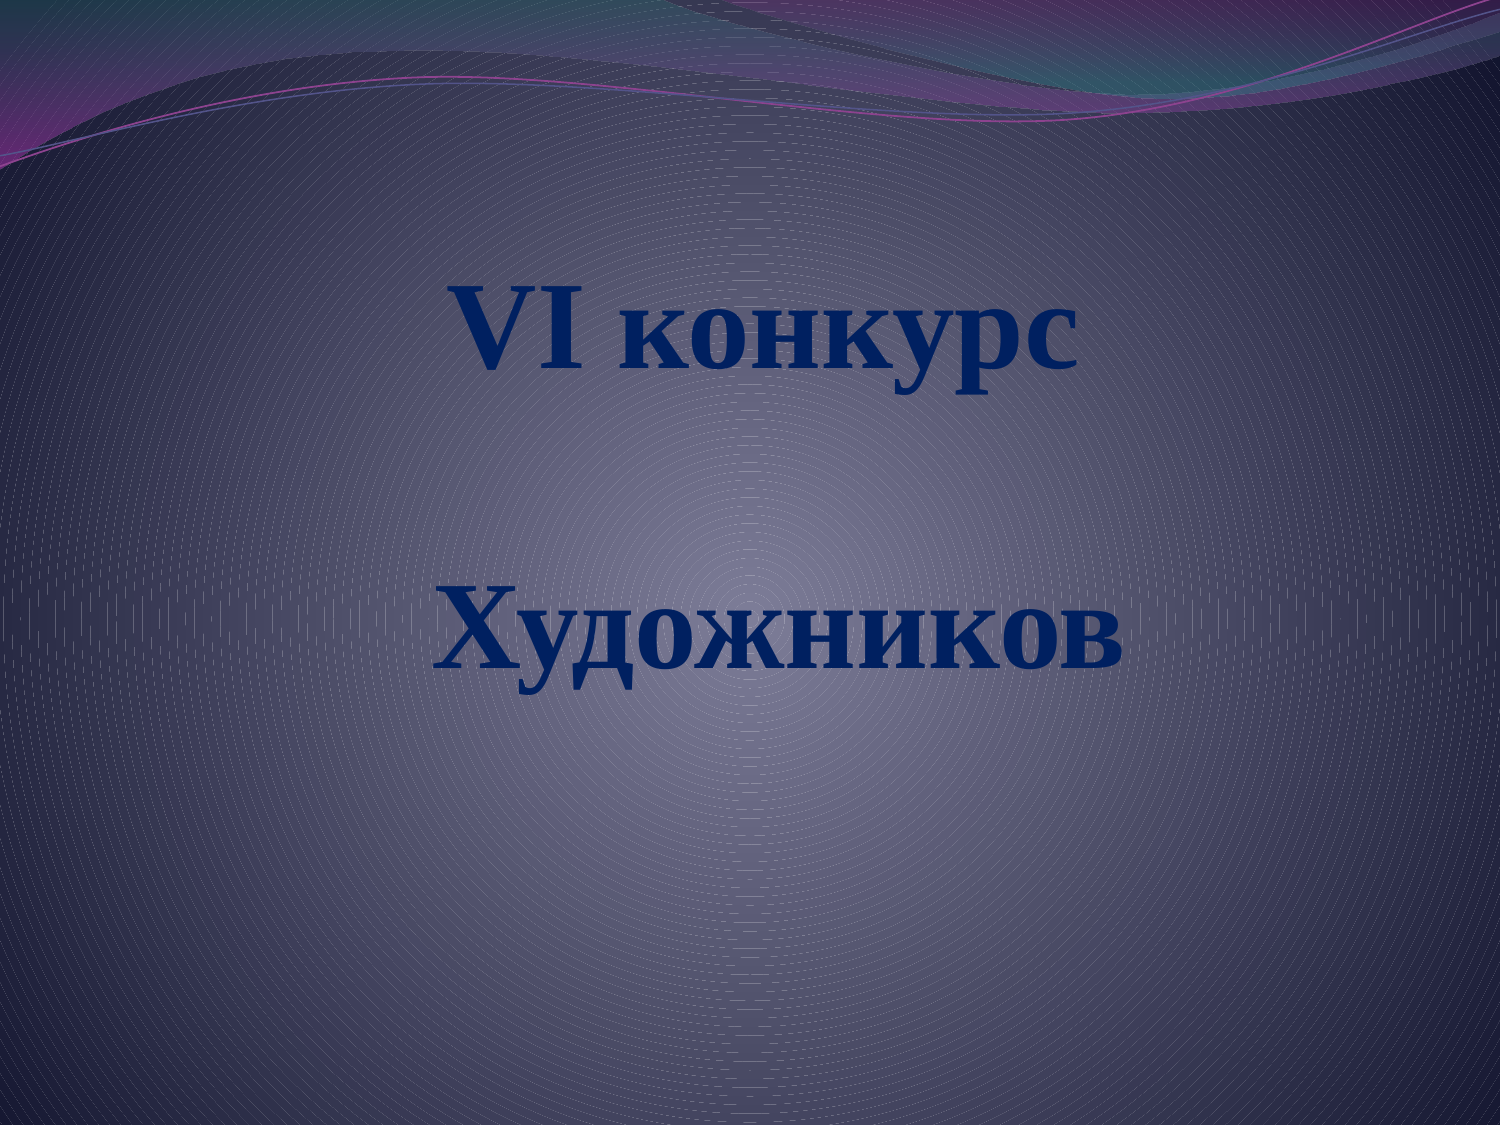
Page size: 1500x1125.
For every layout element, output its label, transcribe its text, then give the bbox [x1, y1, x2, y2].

title VI конкурс Художников [29, 397, 1500, 844]
